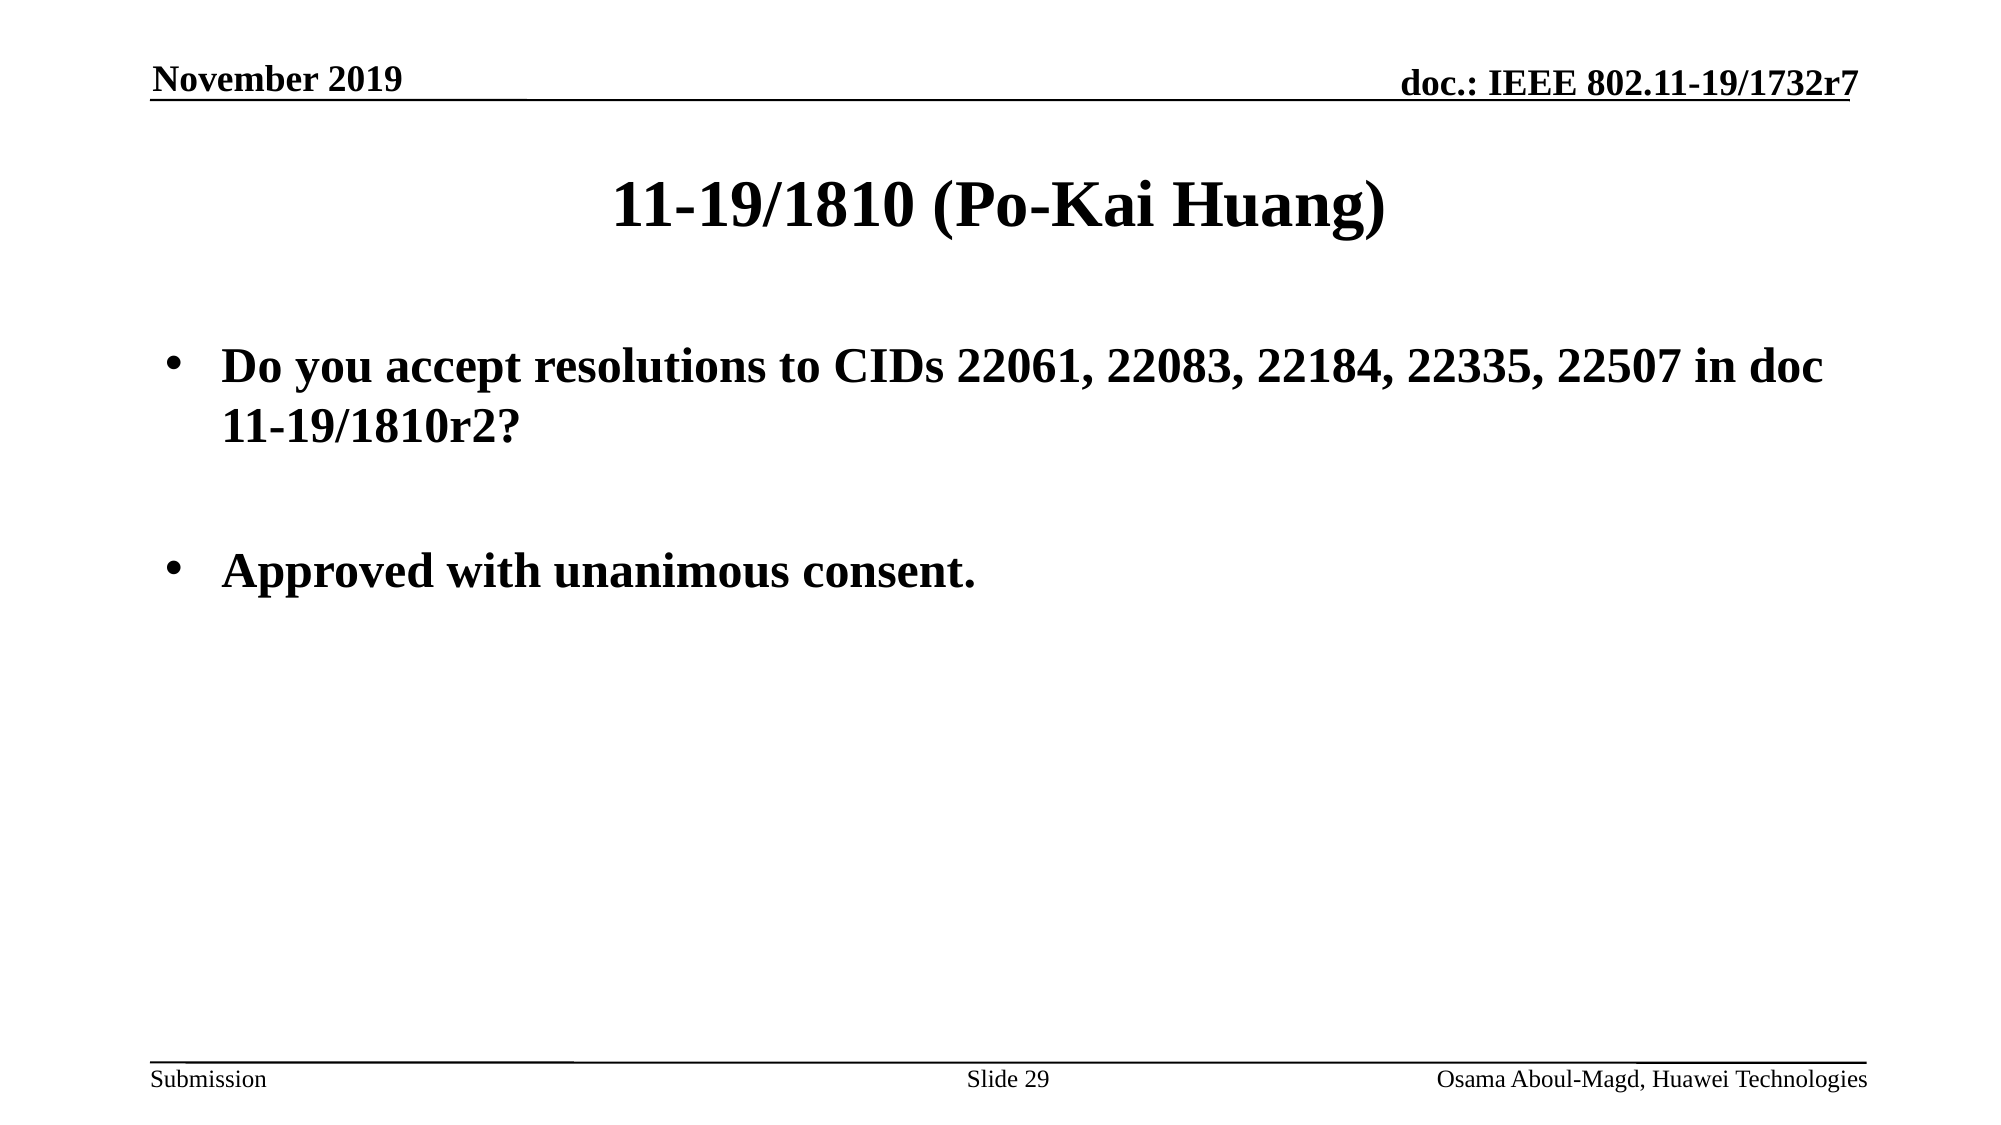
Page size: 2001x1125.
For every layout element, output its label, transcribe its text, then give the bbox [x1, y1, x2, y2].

list Do you accept resolutions to CIDs 22061, 22083, 22184, 22335, 22507 in doc 11-19/1810r2? Approved with unanimous consent. [149, 324, 1850, 1000]
title 11-19/1810 (Po-Kai Huang) [149, 112, 1850, 288]
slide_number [152, 54, 563, 100]
footer Osama Aboul-Magd, Huawei Technologies [1171, 1061, 1869, 1093]
slide_number Slide 29 [950, 1061, 1067, 1123]
